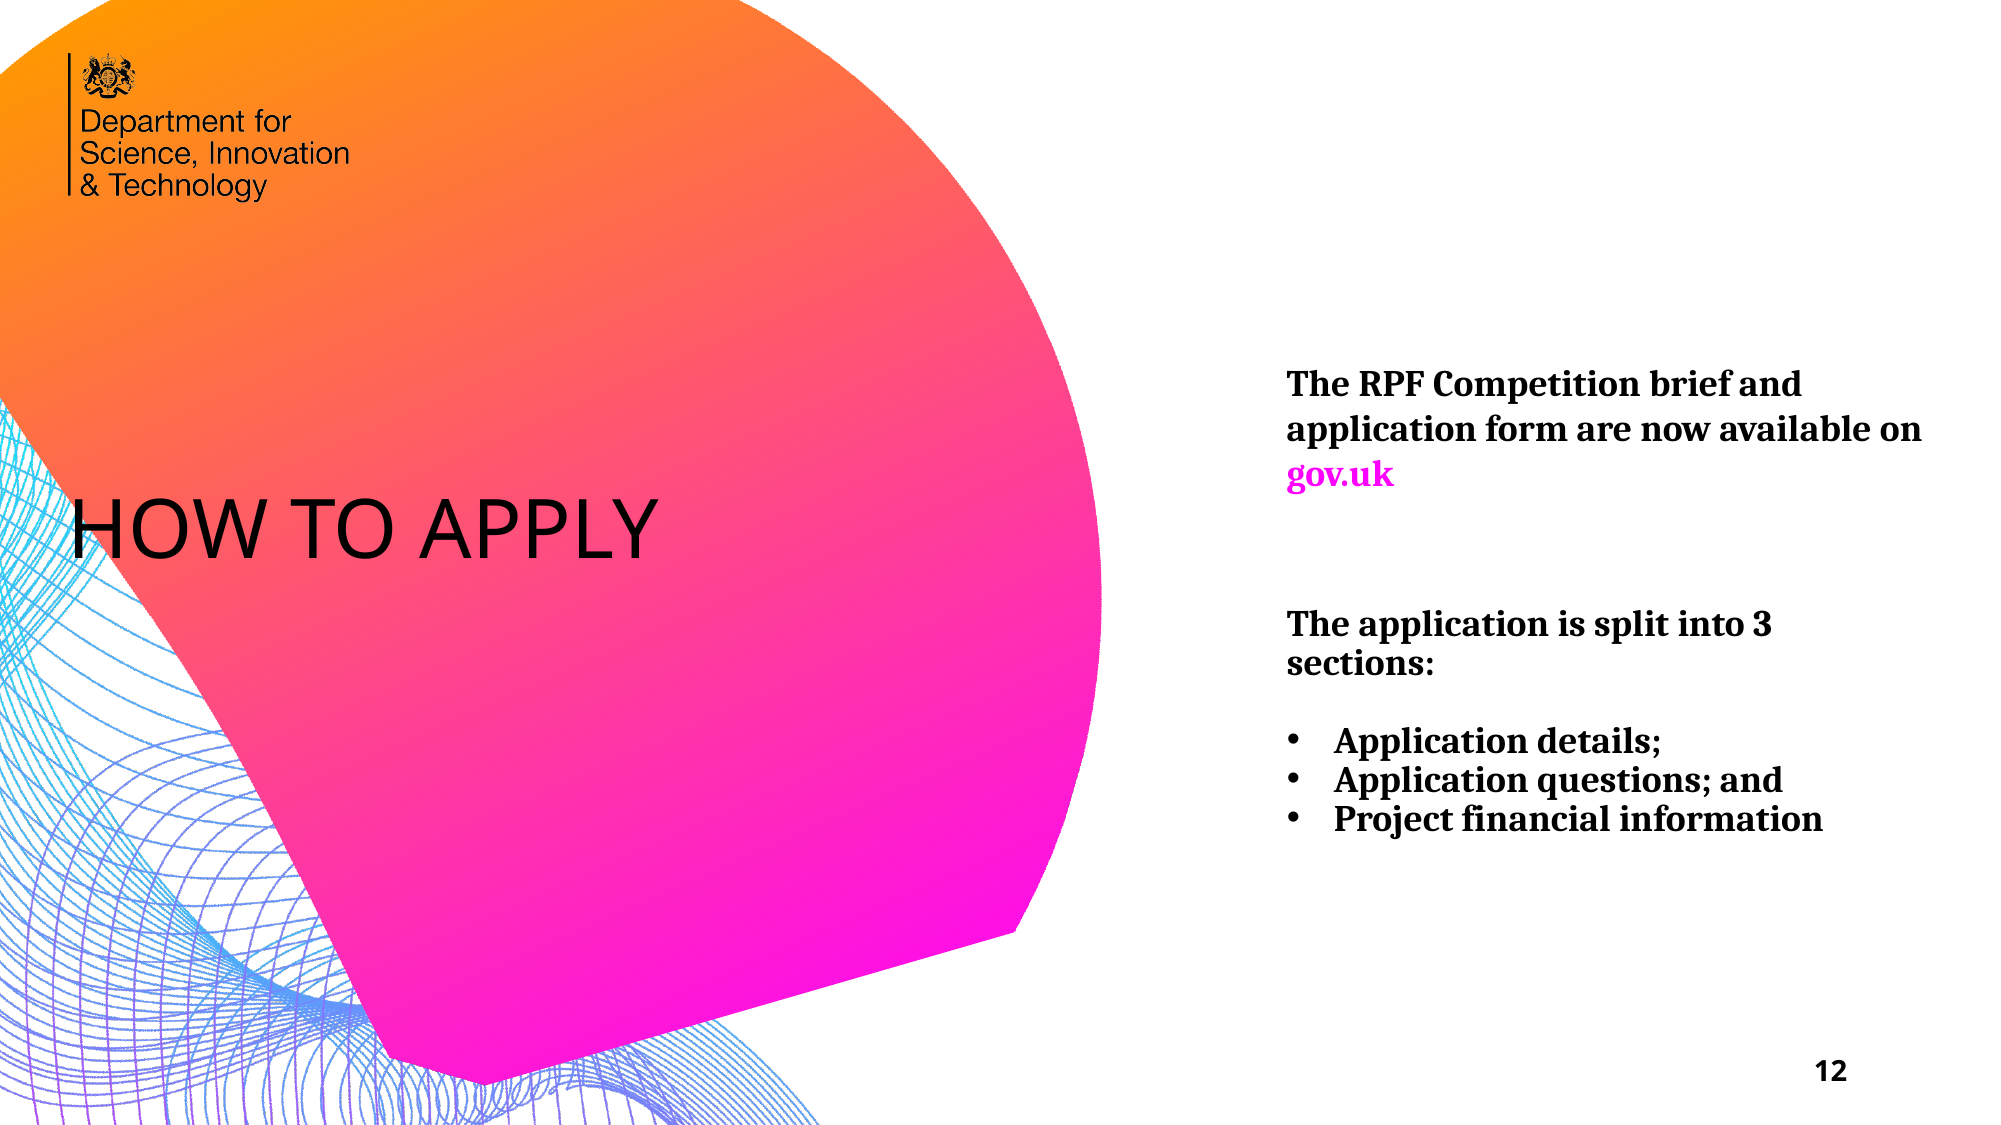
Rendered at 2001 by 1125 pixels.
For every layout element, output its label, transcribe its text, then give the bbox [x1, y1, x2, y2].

text_box The RPF Competition brief and application form are now available on gov.uk [1278, 350, 1938, 593]
picture [0, 0, 1125, 1125]
text_box The application is split into 3 sections: ​ ​ Application details;​ Application questions; and​ Project financial information [1278, 596, 1863, 848]
slide_number 12 [1412, 1042, 1863, 1103]
